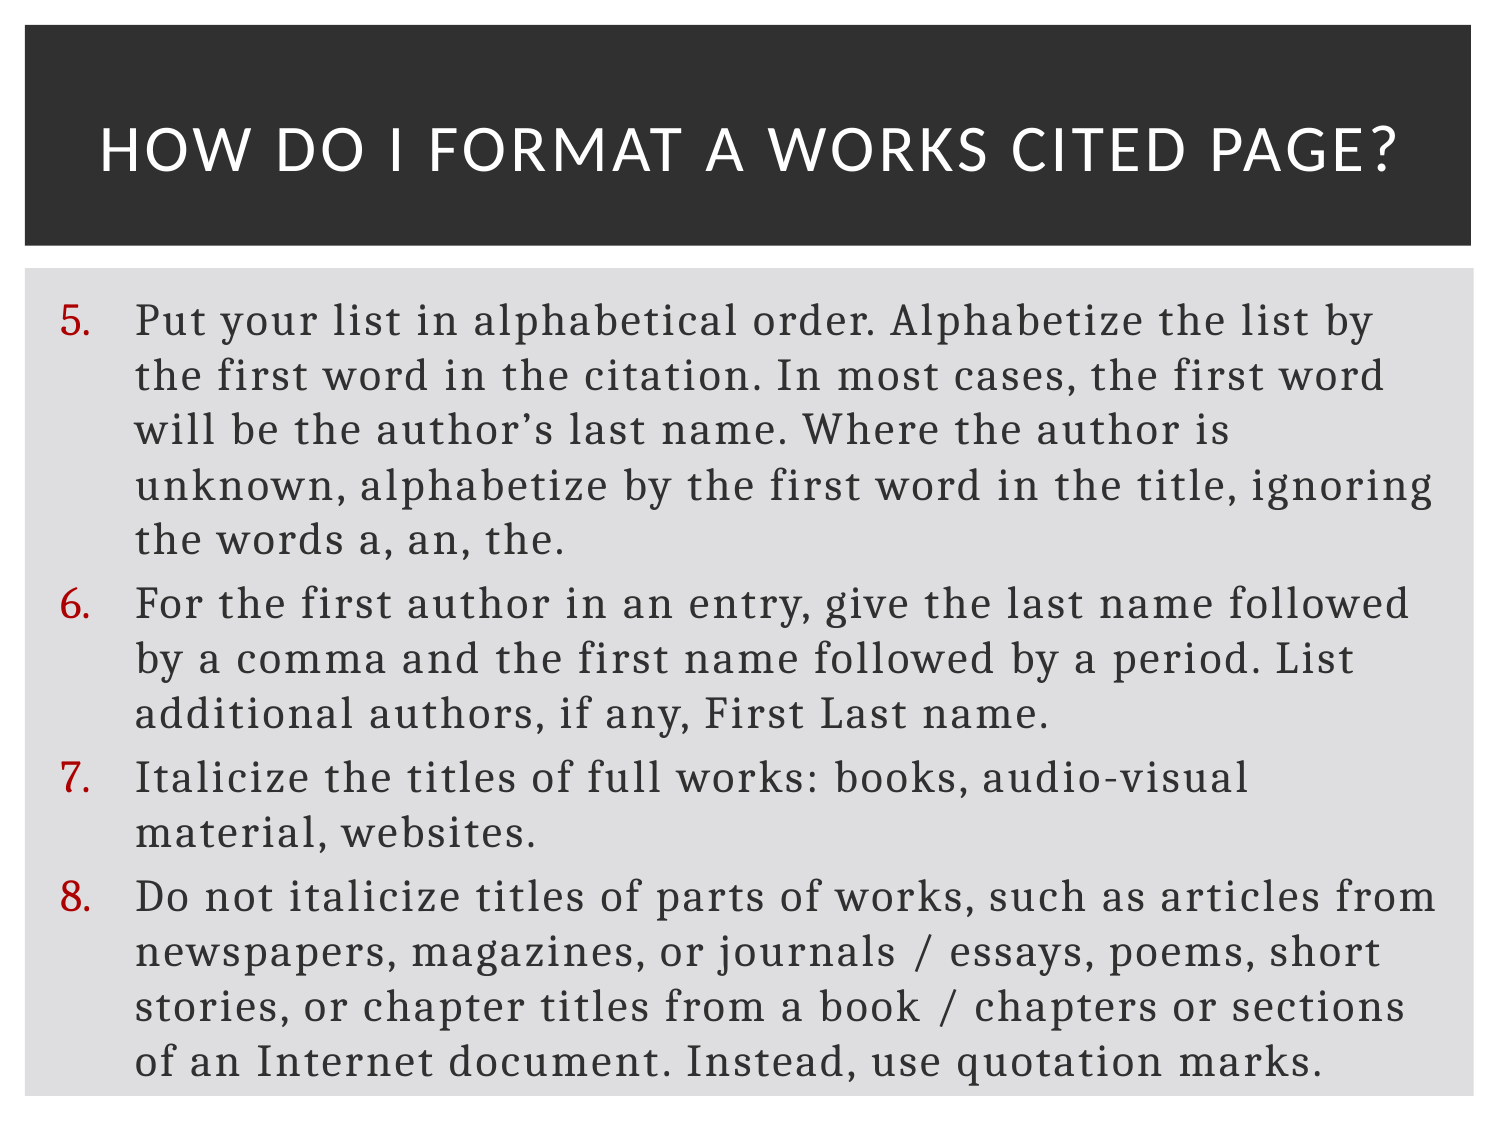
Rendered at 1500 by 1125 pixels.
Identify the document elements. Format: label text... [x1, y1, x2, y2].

title How do I format a Works Cited Page? [62, 58, 1438, 232]
list Put your list in alphabetical order. Alphabetize the list by the first word in the citation. In most cases, the first word will be the author’s last name. Where the author is unknown, alphabetize by the first word in the title, ignoring the words a, an, the. For the first author in an entry, give the last name followed by a comma and the first name followed by a period. List additional authors, if any, First Last name. Italicize the titles of full works: books, audio-visual material, websites. Do not italicize titles of parts of works, such as articles from newspapers, magazines, or journals / essays, poems, short stories, or chapter titles from a book / chapters or sections of an Internet document. Instead, use quotation marks. [37, 281, 1467, 1125]
